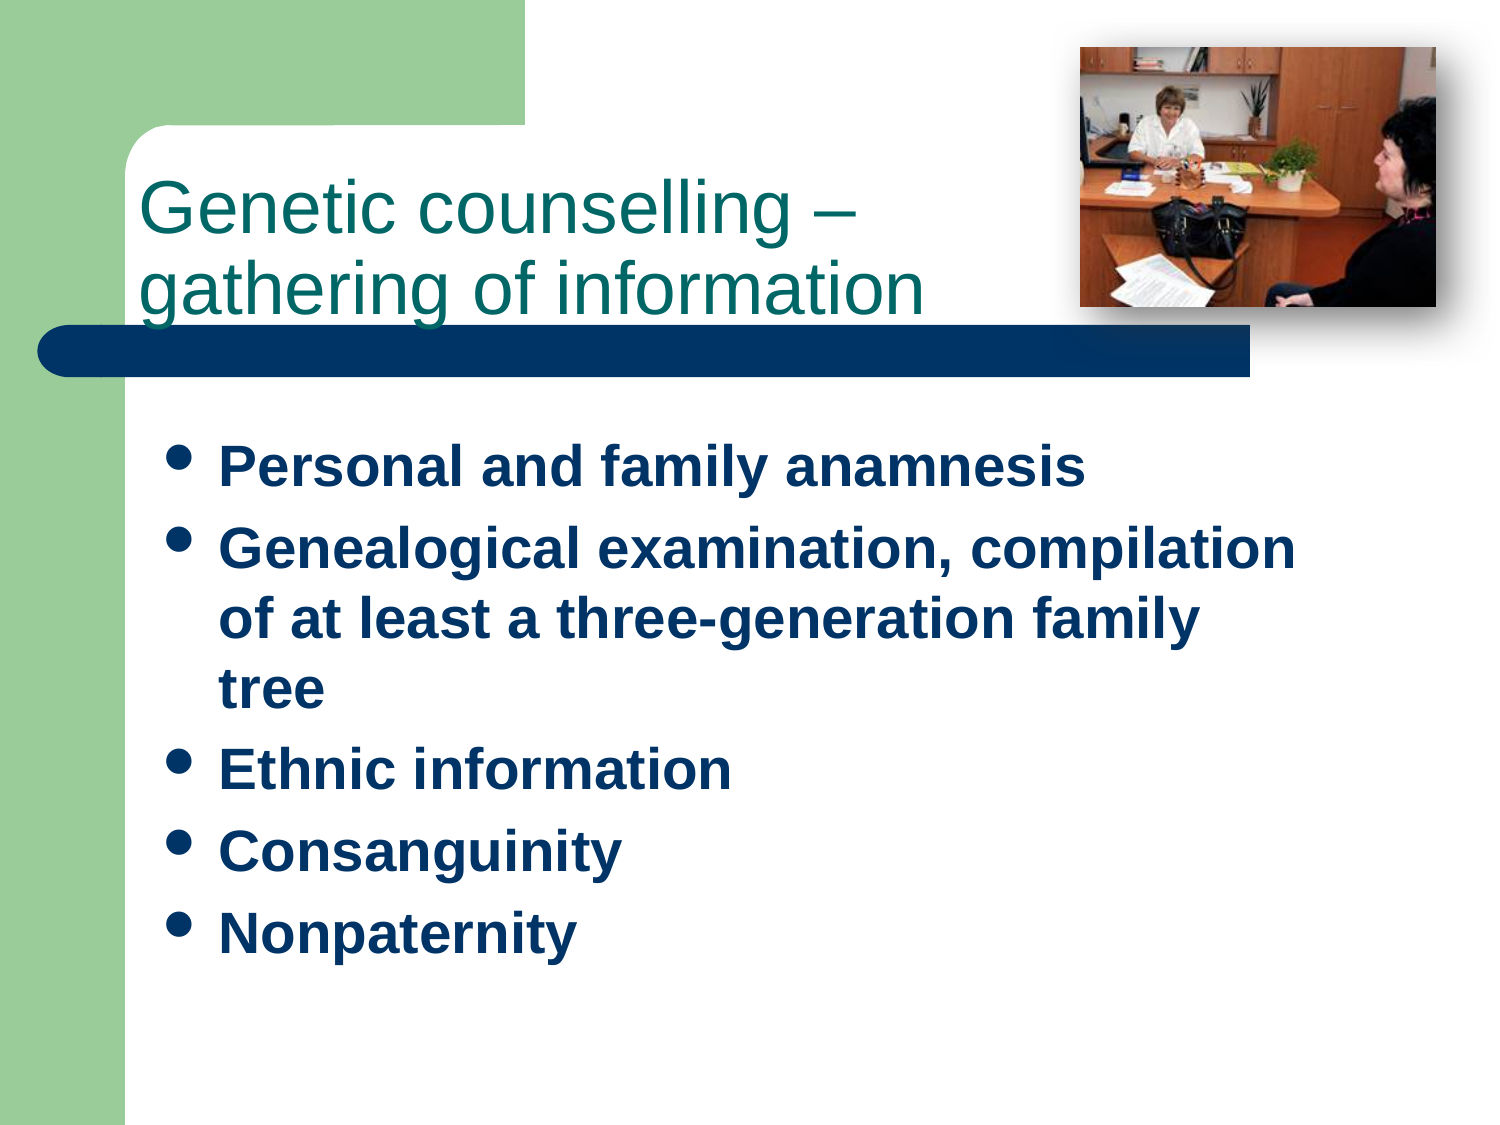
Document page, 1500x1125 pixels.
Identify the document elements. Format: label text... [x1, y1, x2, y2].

list Personal and family anamnesis Genealogical examination, compilation of at least a three-generation family tree Ethnic information Consanguinity Nonpaternity [147, 420, 1317, 1125]
title Genetic counselling – gathering of information [123, 78, 1078, 338]
picture [1080, 47, 1436, 307]
